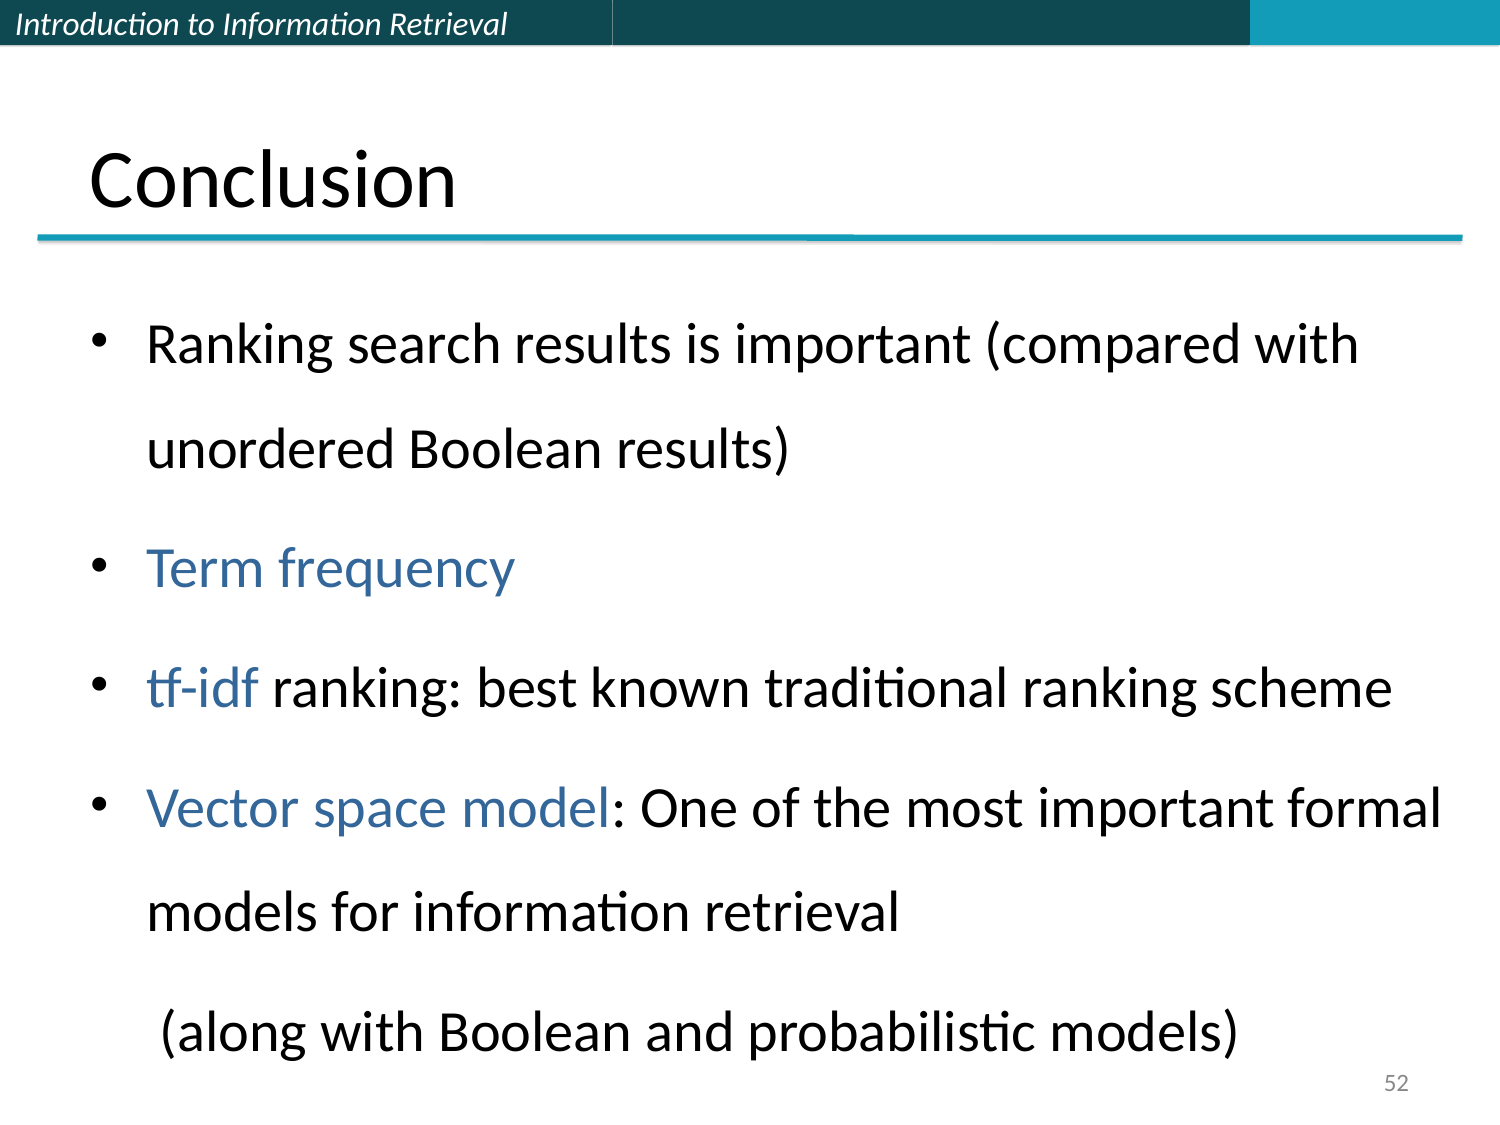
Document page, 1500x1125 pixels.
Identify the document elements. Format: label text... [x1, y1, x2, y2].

list Ranking search results is important (compared with unordered Boolean results) Term frequency tf-idf ranking: best known traditional ranking scheme Vector space model: One of the most important formal models for information retrieval (along with Boolean and probabilistic models) [74, 262, 1500, 1062]
title Conclusion [74, 16, 1425, 232]
slide_number 52 [1074, 1058, 1425, 1105]
